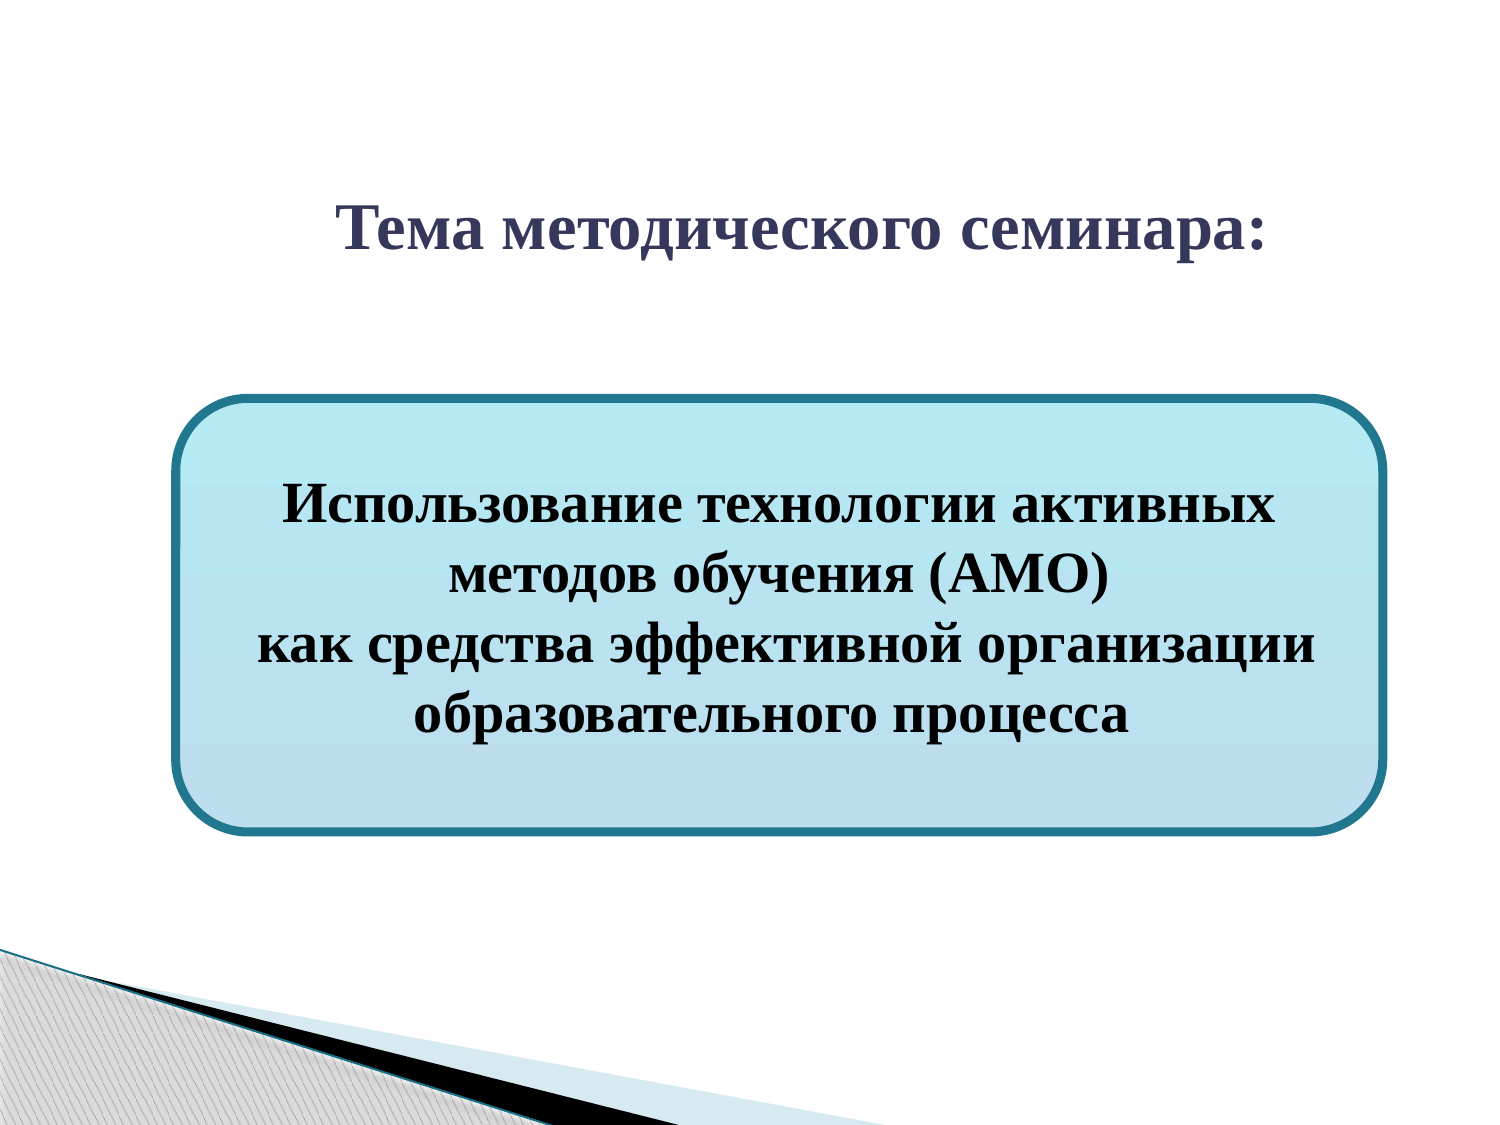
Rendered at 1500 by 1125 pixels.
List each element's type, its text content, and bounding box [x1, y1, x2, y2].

text_box Тема методического семинара: [320, 175, 1285, 271]
text_box [171, 393, 1388, 837]
text_box Использование технологии активных методов обучения (АМО) как средства эффективной организации образовательного процесса [222, 456, 1336, 752]
